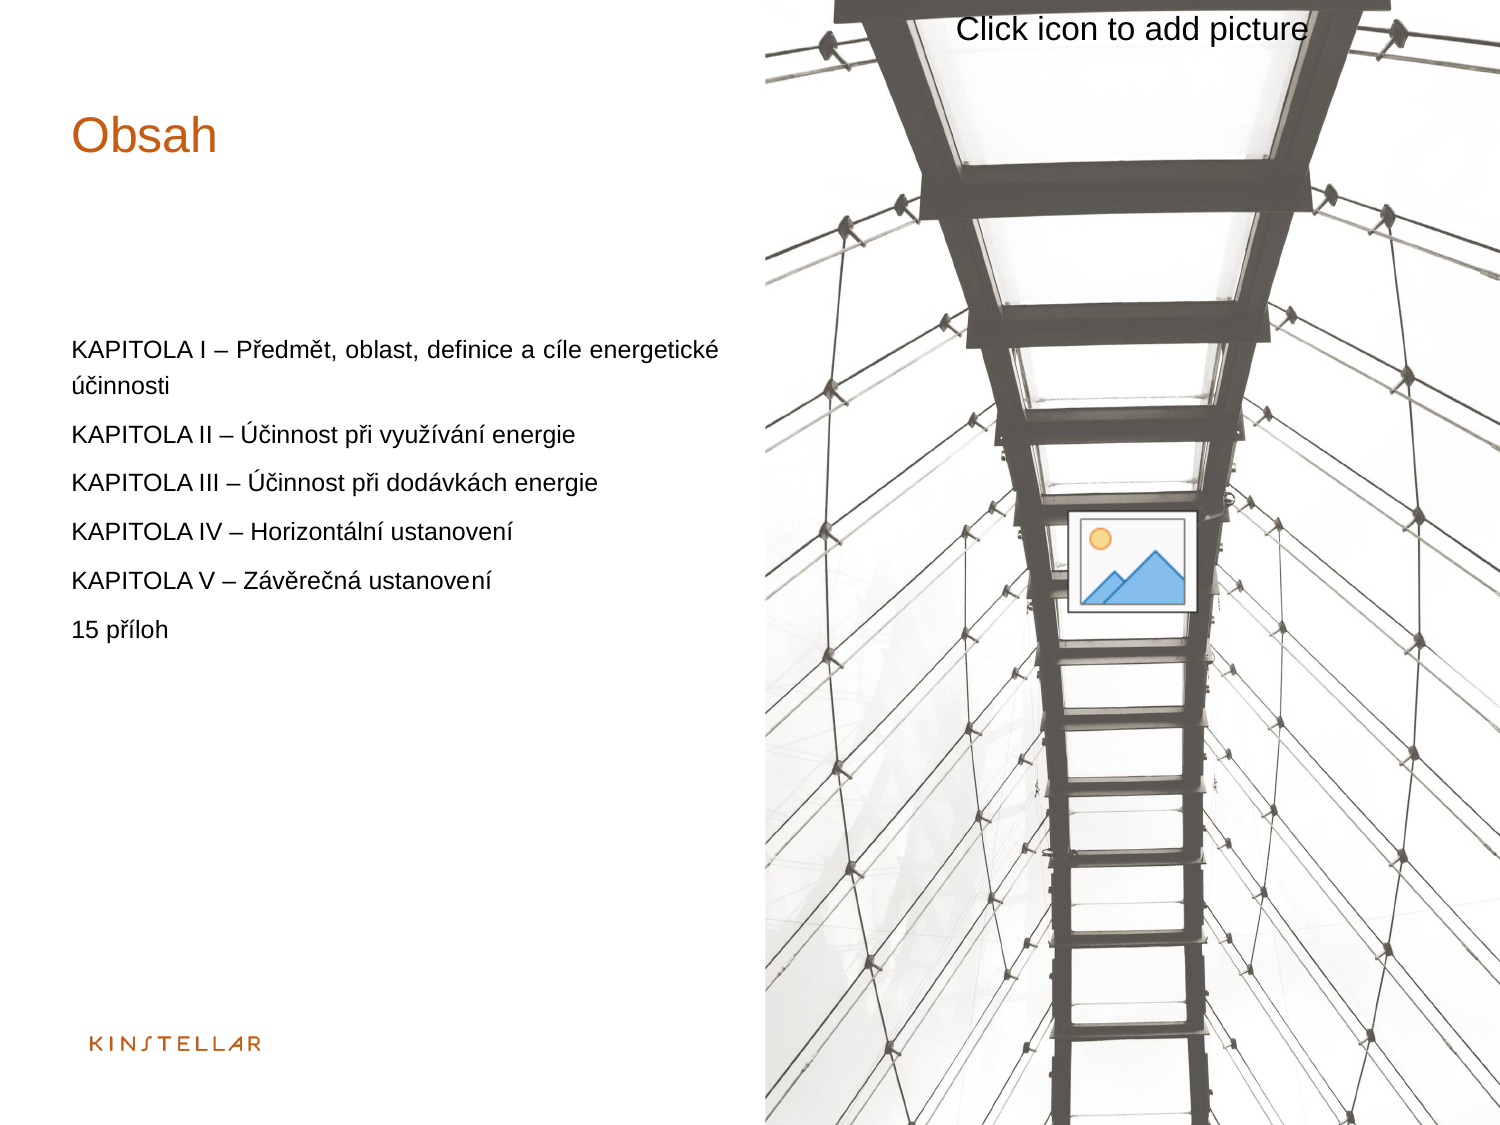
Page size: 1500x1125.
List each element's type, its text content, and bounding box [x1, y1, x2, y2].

picture [90, 1036, 260, 1051]
title Obsah [71, 90, 721, 209]
picture [765, 0, 1500, 1125]
list KAPITOLA I – Předmět, oblast, definice a cíle energetické účinnosti KAPITOLA II – Účinnost při využívání energie KAPITOLA III – Účinnost při dodávkách energie KAPITOLA IV – Horizontální ustanovení KAPITOLA V – Závěrečná ustanovení 15 příloh [71, 326, 722, 1009]
